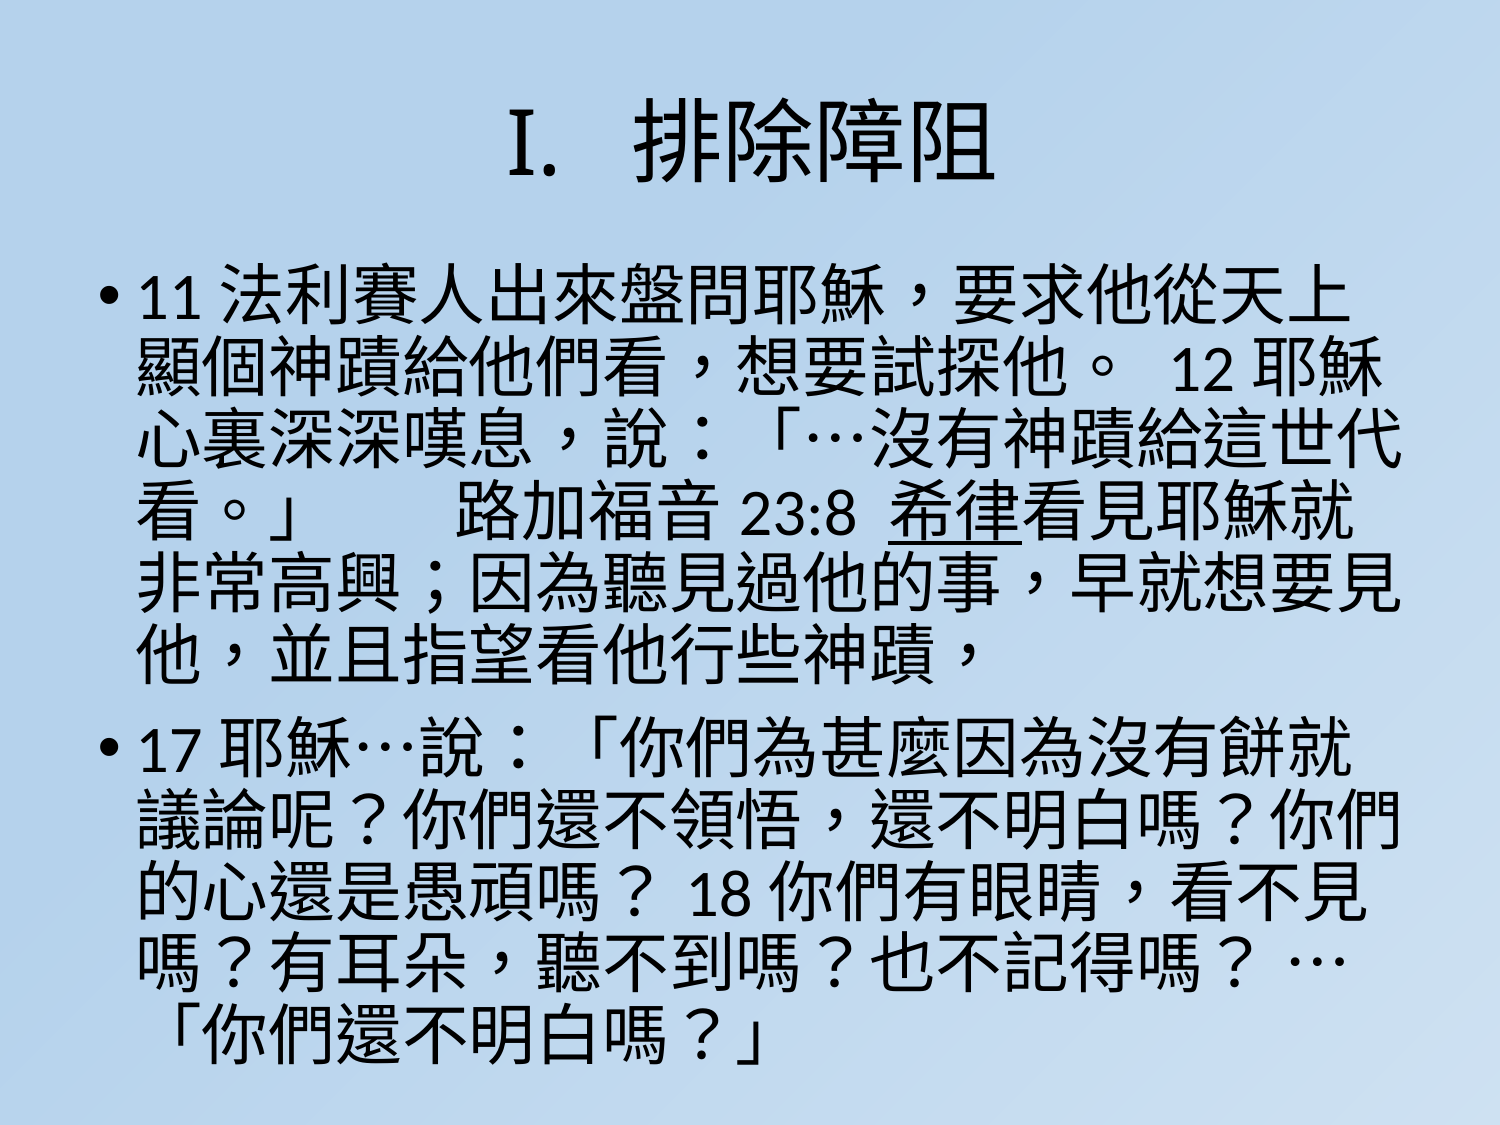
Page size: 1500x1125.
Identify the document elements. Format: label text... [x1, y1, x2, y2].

title I. 排除障阻 [105, 37, 1400, 254]
list 11法利賽人出來盤問耶穌，要求他從天上顯個神蹟給他們看，想要試探他。 12耶穌心裏深深嘆息，說：「…沒有神蹟給這世代看。」 路加福音23:8 希律看見耶穌就非常高興；因為聽見過他的事，早就想要見他，並且指望看他行些神蹟， 17耶穌…說：「你們為甚麼因為沒有餅就議論呢？你們還不領悟，還不明白嗎？你們的心還是愚頑嗎？18你們有眼睛，看不見嗎？有耳朵，聽不到嗎？也不記得嗎？ …「你們還不明白嗎？」 [82, 254, 1422, 1075]
